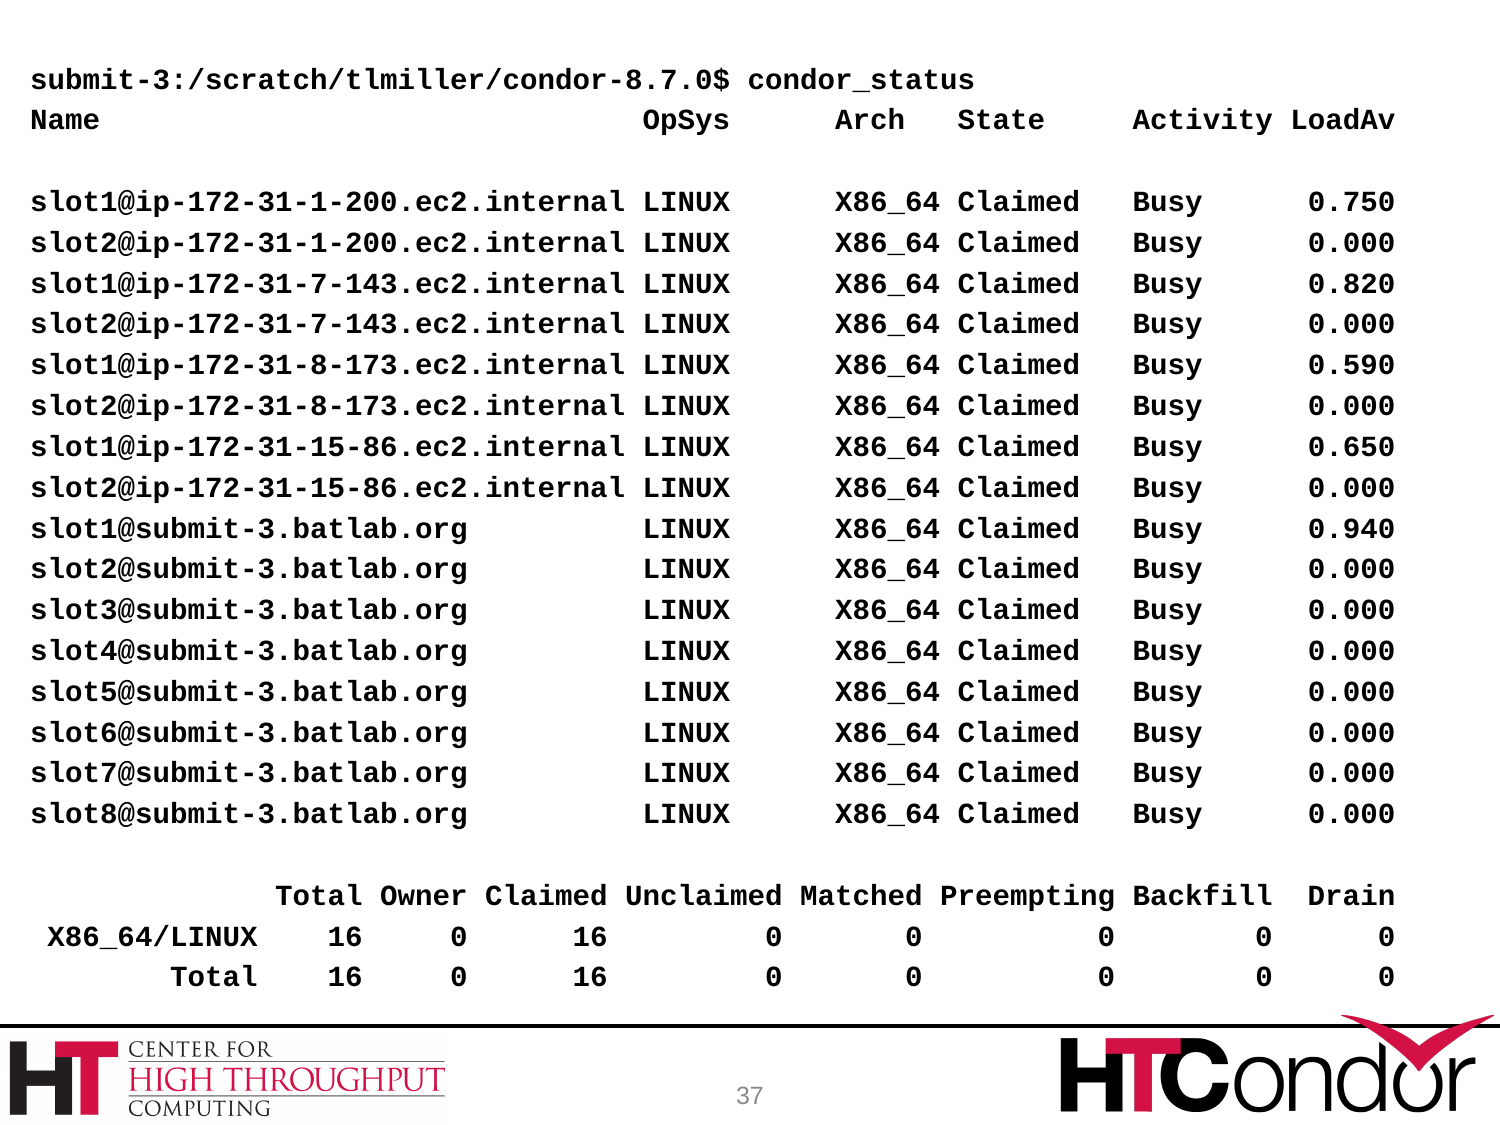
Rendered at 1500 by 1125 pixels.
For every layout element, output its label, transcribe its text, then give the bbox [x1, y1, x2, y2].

slide_number 37 [575, 1065, 925, 1125]
list submit-3:/scratch/tlmiller/condor-8.7.0$ condor_status Name OpSys Arch State Activity LoadAv slot1@ip-172-31-1-200.ec2.internal LINUX X86_64 Claimed Busy 0.750 slot2@ip-172-31-1-200.ec2.internal LINUX X86_64 Claimed Busy 0.000 slot1@ip-172-31-7-143.ec2.internal LINUX X86_64 Claimed Busy 0.820 slot2@ip-172-31-7-143.ec2.internal LINUX X86_64 Claimed Busy 0.000 slot1@ip-172-31-8-173.ec2.internal LINUX X86_64 Claimed Busy 0.590 slot2@ip-172-31-8-173.ec2.internal LINUX X86_64 Claimed Busy 0.000 slot1@ip-172-31-15-86.ec2.internal LINUX X86_64 Claimed Busy 0.650 slot2@ip-172-31-15-86.ec2.internal LINUX X86_64 Claimed Busy 0.000 slot1@submit-3.batlab.org LINUX X86_64 Claimed Busy 0.940 slot2@submit-3.batlab.org LINUX X86_64 Claimed Busy 0.000 slot3@submit-3.batlab.org LINUX X86_64 Claimed Busy 0.000 slot4@submit-3.batlab.org LINUX X86_64 Claimed Busy 0.000 slot5@submit-3.batlab.org LINUX X86_64 Claimed Busy 0.000 slot6@submit-3.batlab.org LINUX X86_64 Claimed Busy 0.000 slot7@submit-3.batlab.org LINUX X86_64 Claimed Busy 0.000 slot8@submit-3.batlab.org LINUX X86_64 Claimed Busy 0.000 Total Owner Claimed Unclaimed Matched Preempting Backfill Drain X86_64/LINUX 16 0 16 0 0 0 0 0 Total 16 0 16 0 0 0 0 0 [15, 52, 1485, 953]
picture [0, 1029, 454, 1125]
picture [1055, 1014, 1500, 1119]
